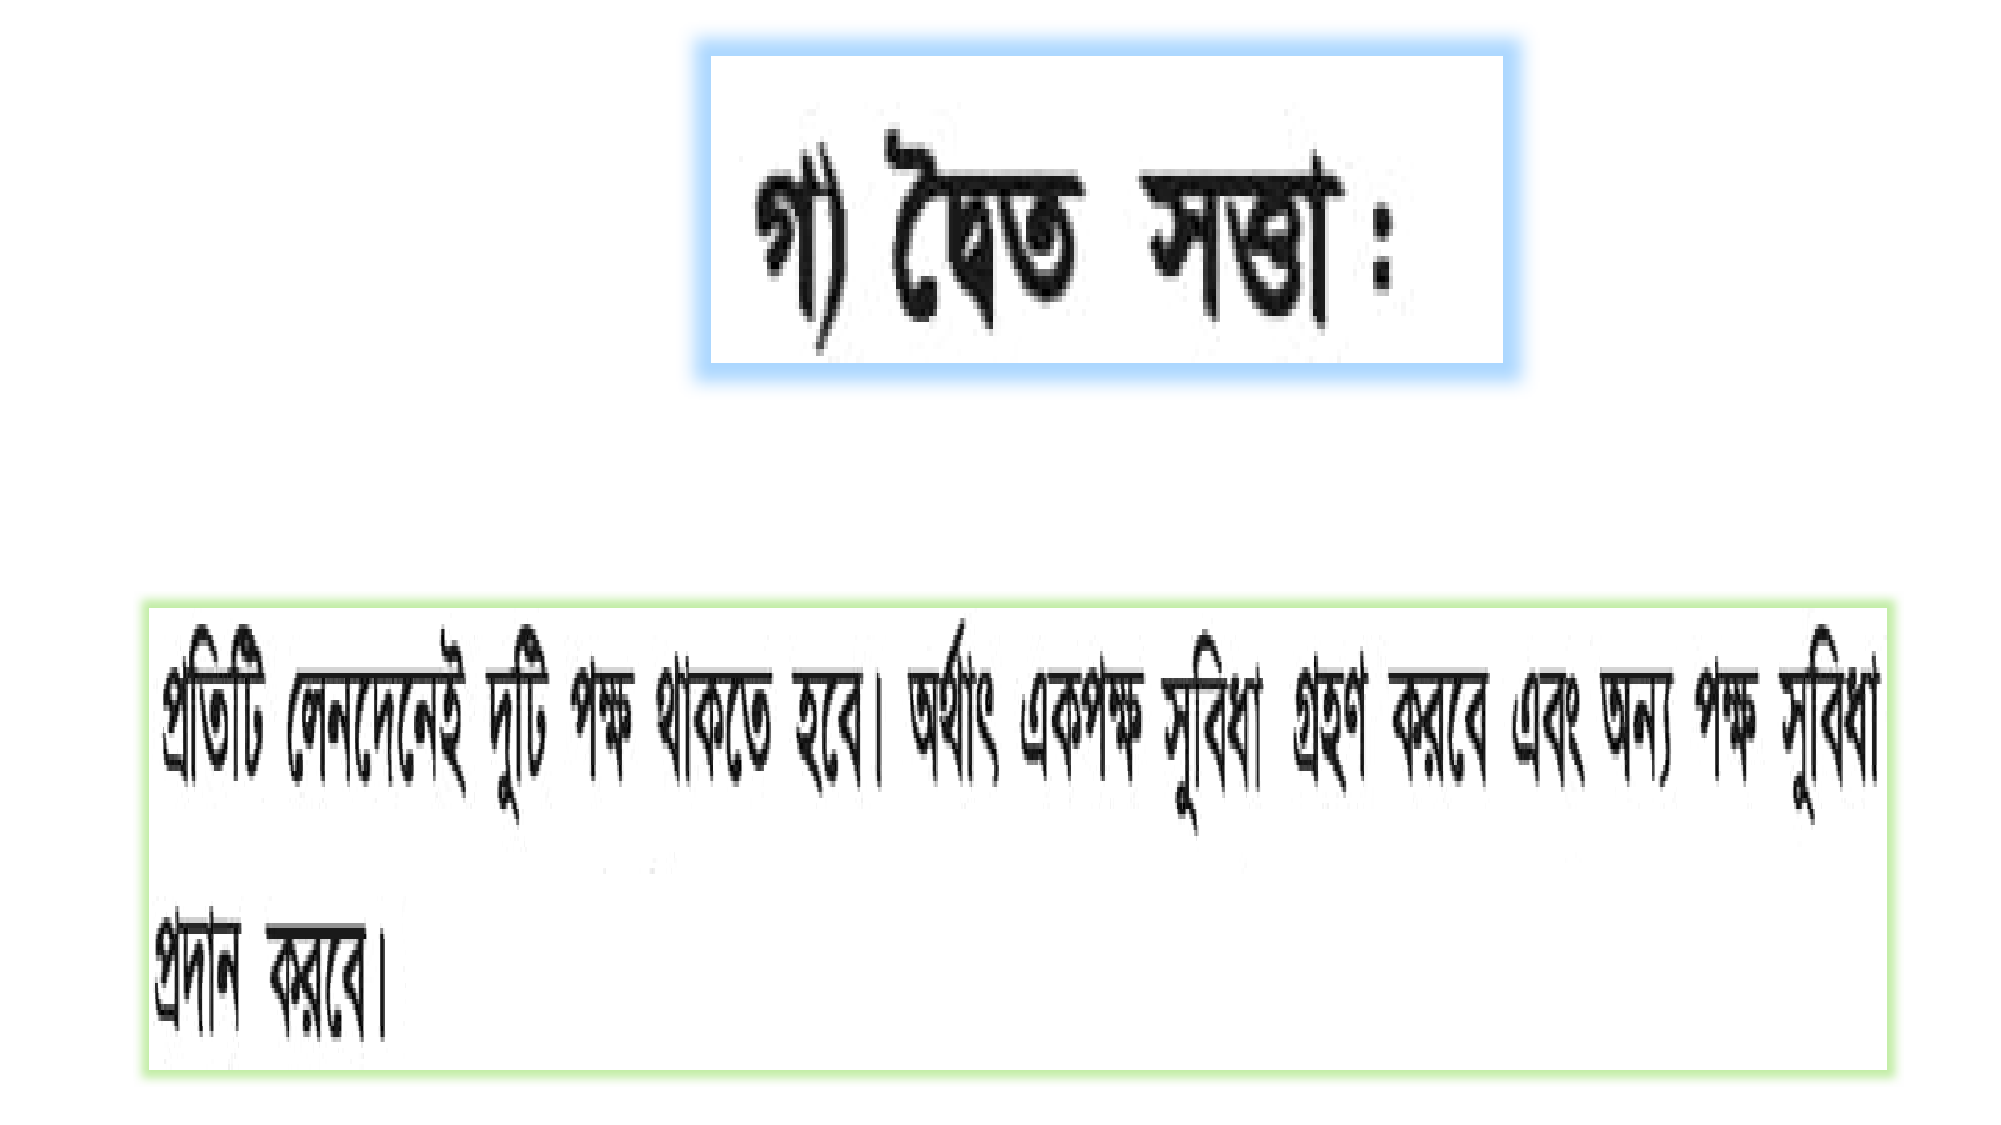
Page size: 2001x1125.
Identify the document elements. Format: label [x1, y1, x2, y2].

picture [149, 608, 1887, 1070]
picture [711, 56, 1503, 363]
